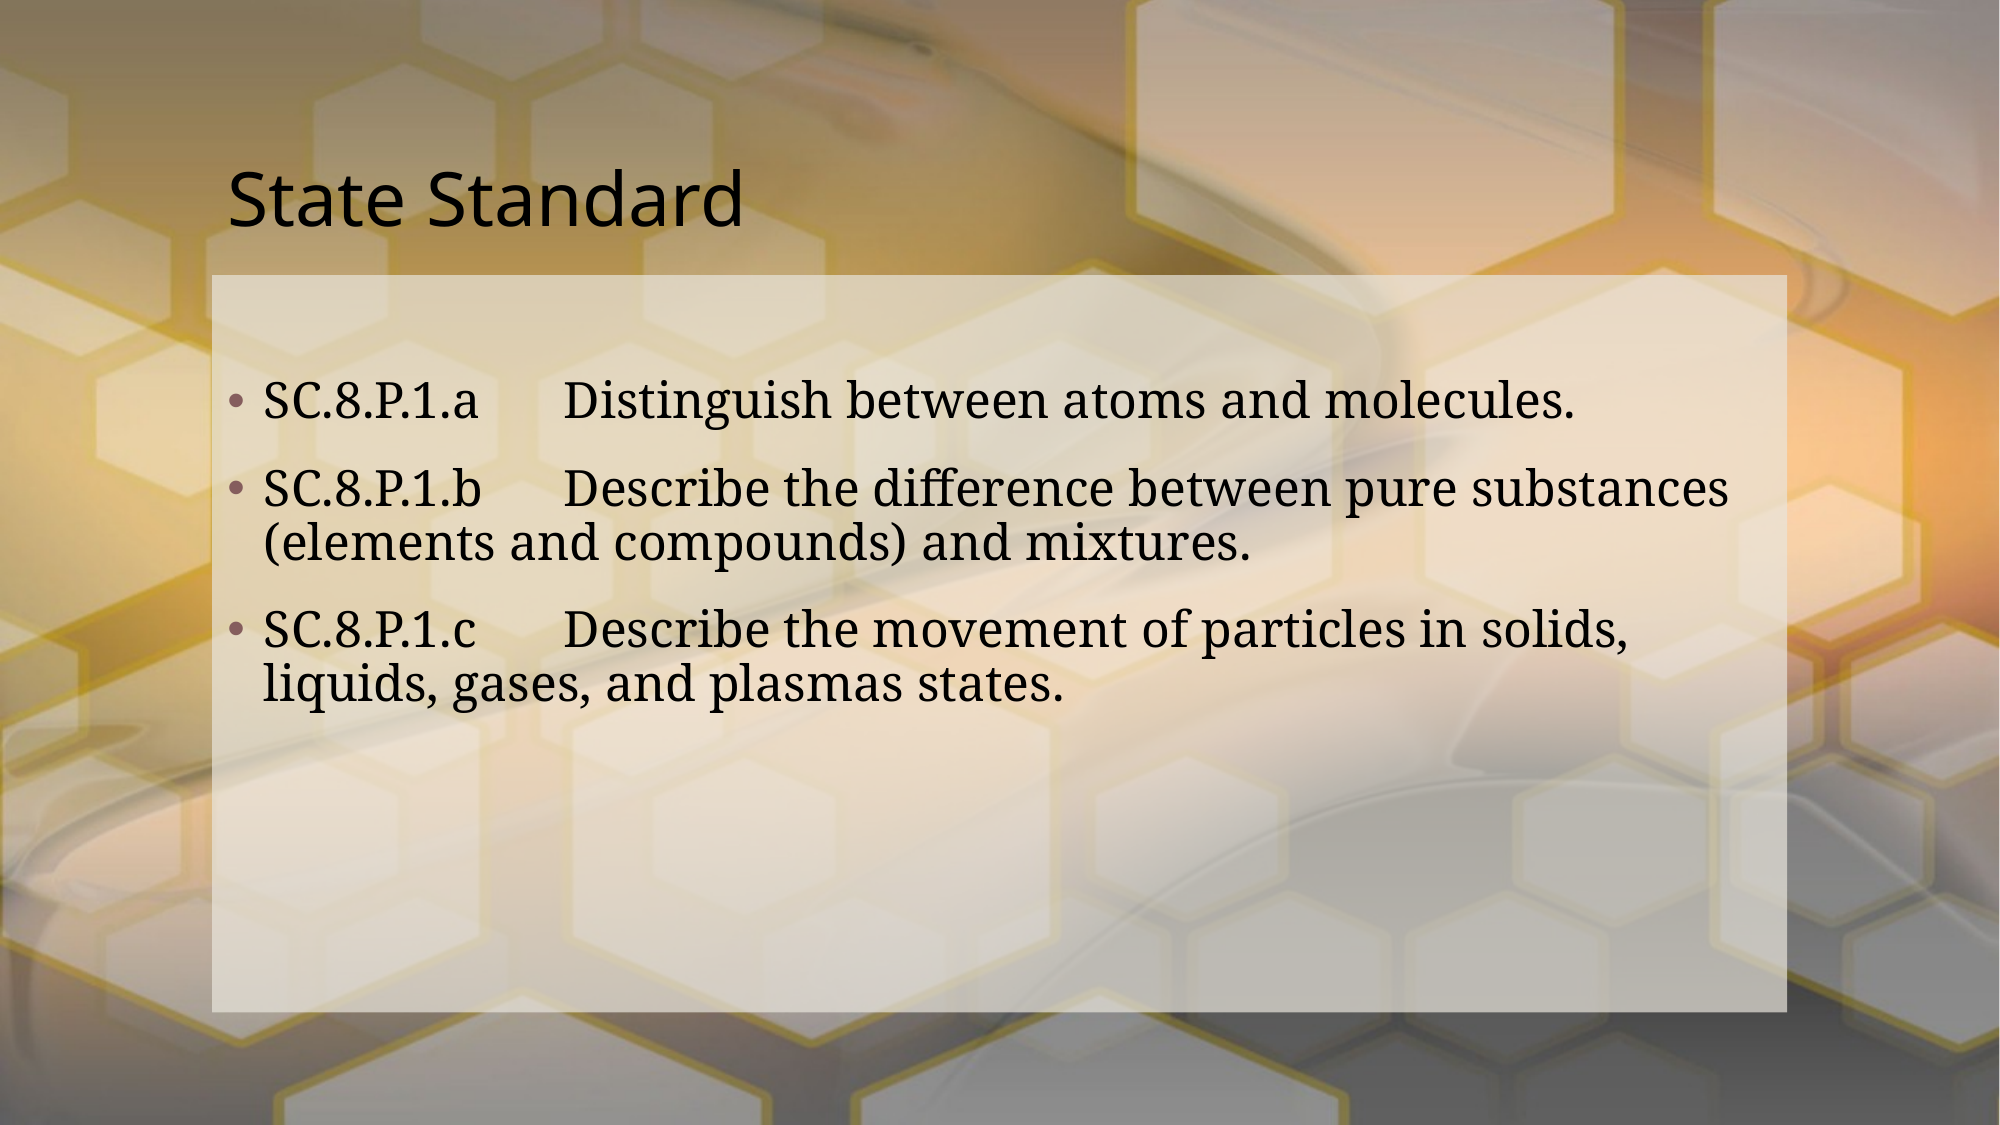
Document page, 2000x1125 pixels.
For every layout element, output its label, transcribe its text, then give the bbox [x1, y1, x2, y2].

picture [0, 0, 2000, 1125]
list SC.8.P.1.a Distinguish between atoms and molecules. SC.8.P.1.b Describe the difference between pure substances (elements and compounds) and mixtures. SC.8.P.1.c Describe the movement of particles in solids, liquids, gases, and plasmas states. [212, 275, 1788, 1013]
title State Standard [212, 62, 1788, 250]
